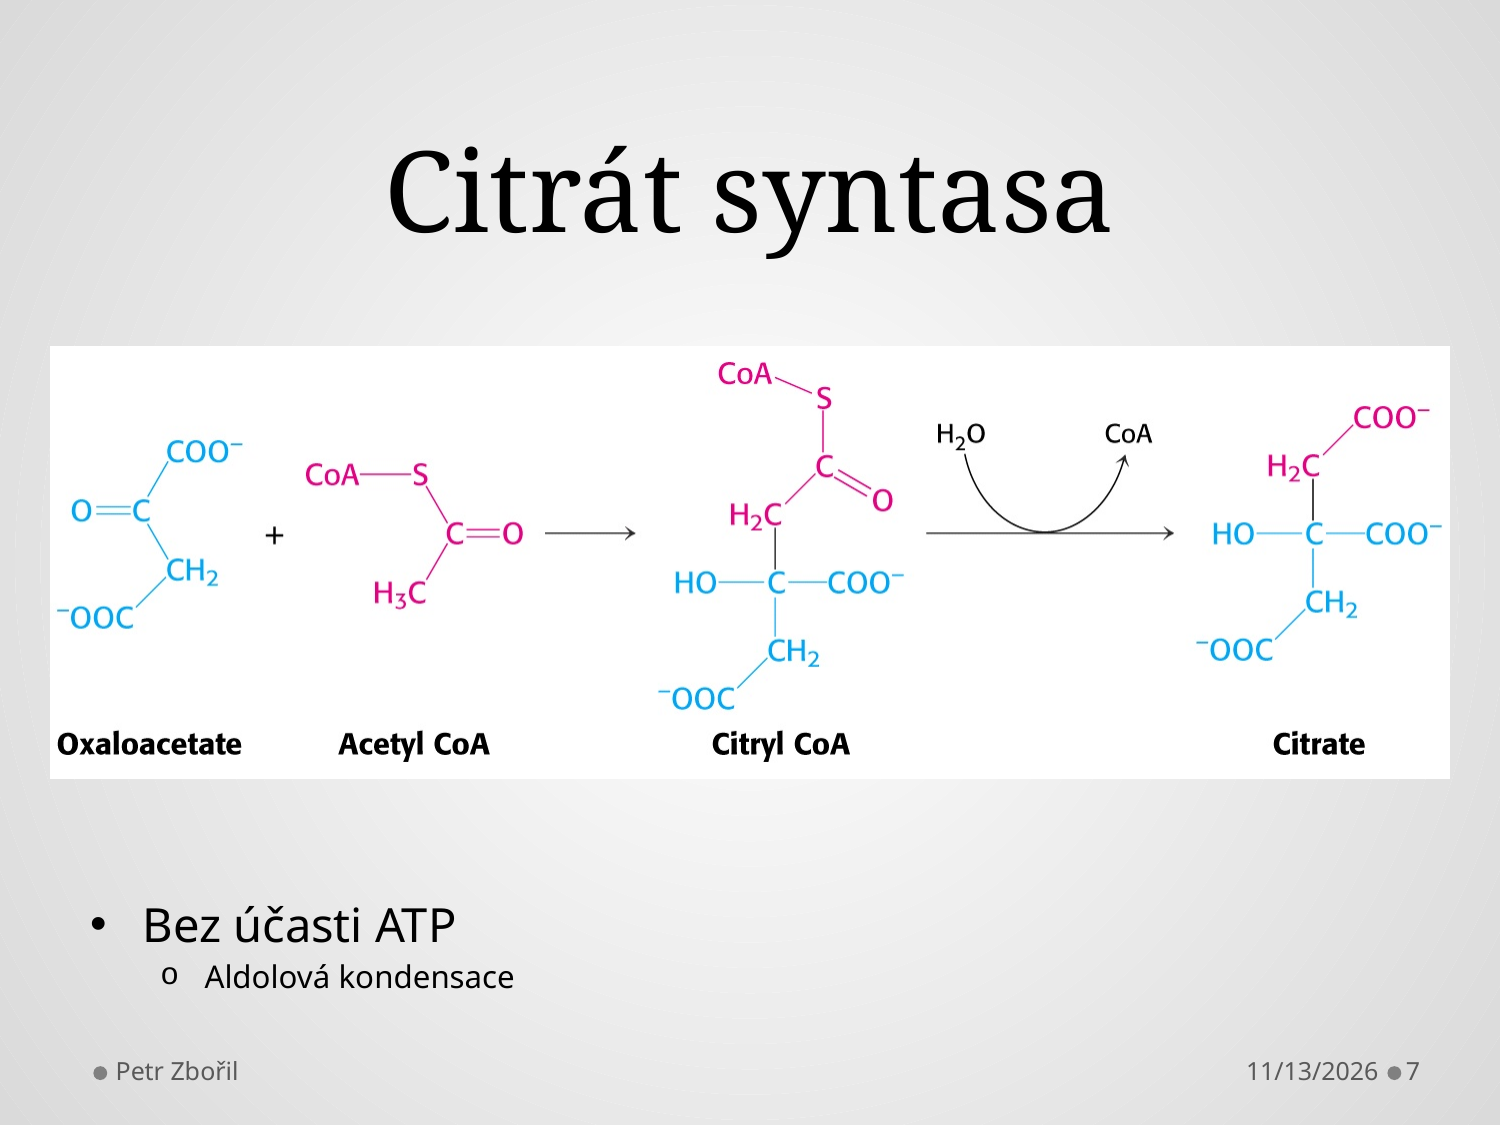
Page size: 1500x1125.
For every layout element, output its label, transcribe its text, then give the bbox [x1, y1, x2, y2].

picture [49, 346, 1451, 779]
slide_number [1043, 1042, 1386, 1103]
slide_number 7 [1401, 1042, 1494, 1103]
title Citrát syntasa [75, 0, 1425, 263]
footer Petr Zbořil [108, 1042, 576, 1103]
list Bez účasti ATP Aldolová kondensace [75, 787, 1425, 1005]
